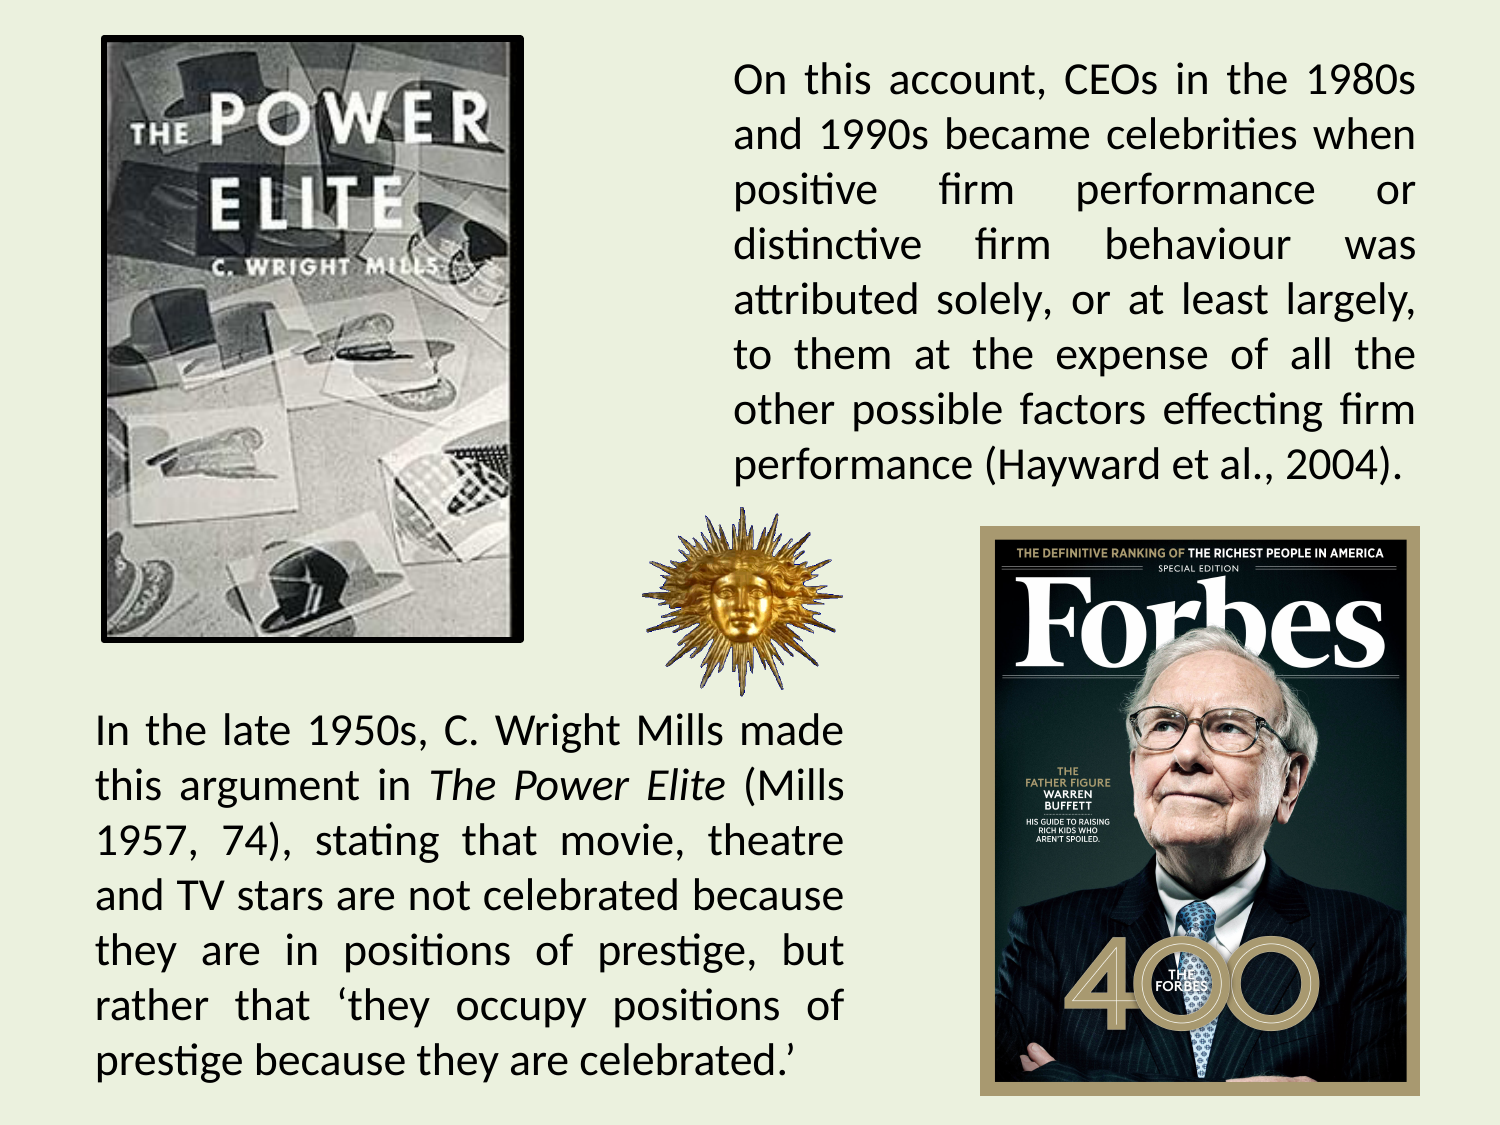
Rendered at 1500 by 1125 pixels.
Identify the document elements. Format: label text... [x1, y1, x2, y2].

picture [106, 41, 518, 637]
text_box In the late 1950s, C. Wright Mills made this argument in The Power Elite (Mills 1957, 74), stating that movie, theatre and TV stars are not celebrated because they are in positions of prestige, but rather that ‘they occupy positions of prestige because they are celebrated.’ [80, 692, 860, 1092]
picture [640, 504, 844, 699]
text_box On this account, CEOs in the 1980s and 1990s became celebrities when positive firm performance or distinctive firm behaviour was attributed solely, or at least largely, to them at the expense of all the other possible factors effecting firm performance (Hayward et al., 2004). [718, 41, 1432, 497]
picture [980, 526, 1421, 1097]
